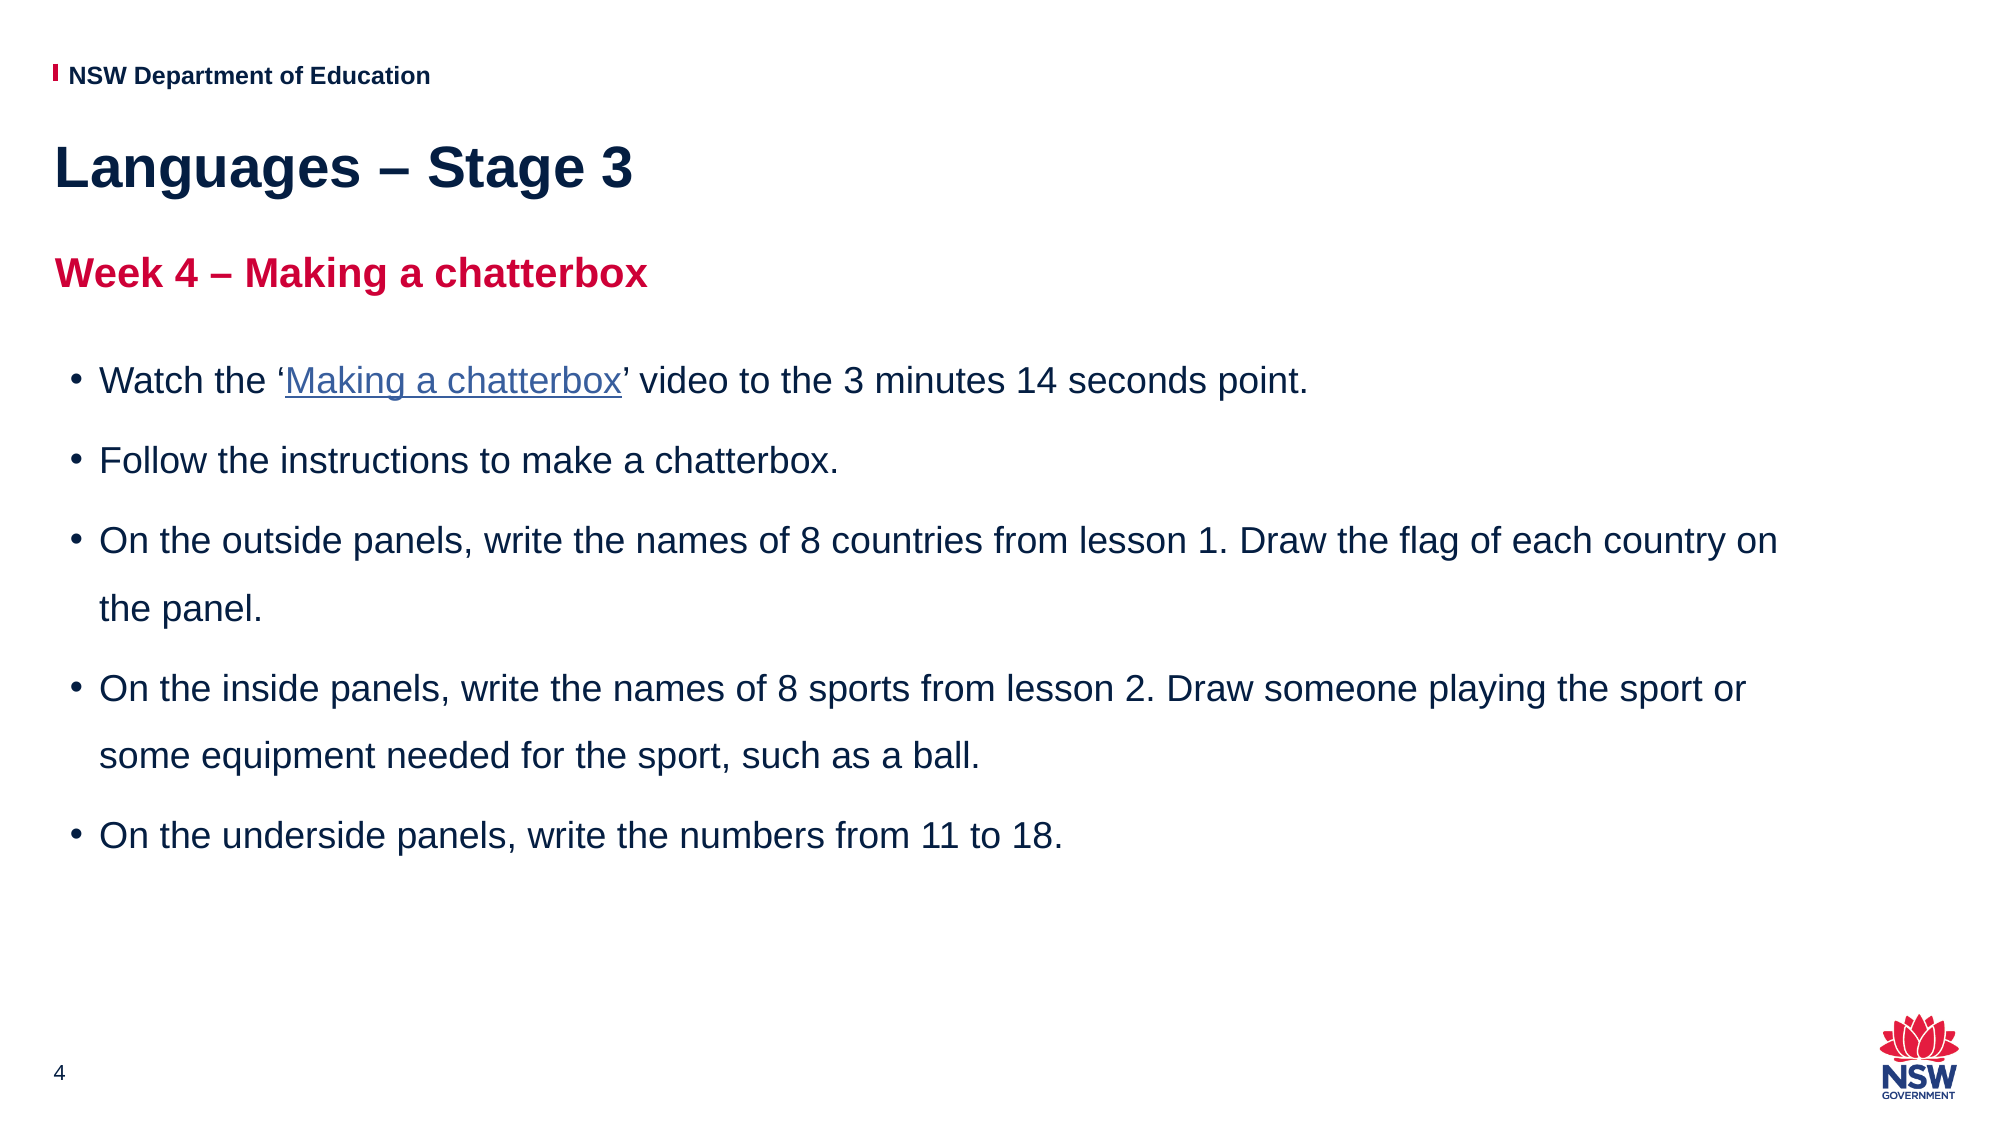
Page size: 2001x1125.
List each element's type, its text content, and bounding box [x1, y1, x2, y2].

footer 4 [53, 1028, 121, 1088]
title Languages – Stage 3 [54, 127, 1938, 210]
picture [1875, 1008, 1964, 1105]
list Watch the ‘Making a chatterbox’ video to the 3 minutes 14 seconds point. Follow the instructions to make a chatterbox. On the outside panels, write the names of 8 countries from lesson 1. Draw the flag of each country on the panel. On the inside panels, write the names of 8 sports from lesson 2. Draw someone playing the sport or some equipment needed for the sport, such as a ball. On the underside panels, write the numbers from 11 to 18. [54, 326, 1939, 998]
list Week 4 – Making a chatterbox [54, 213, 1939, 302]
